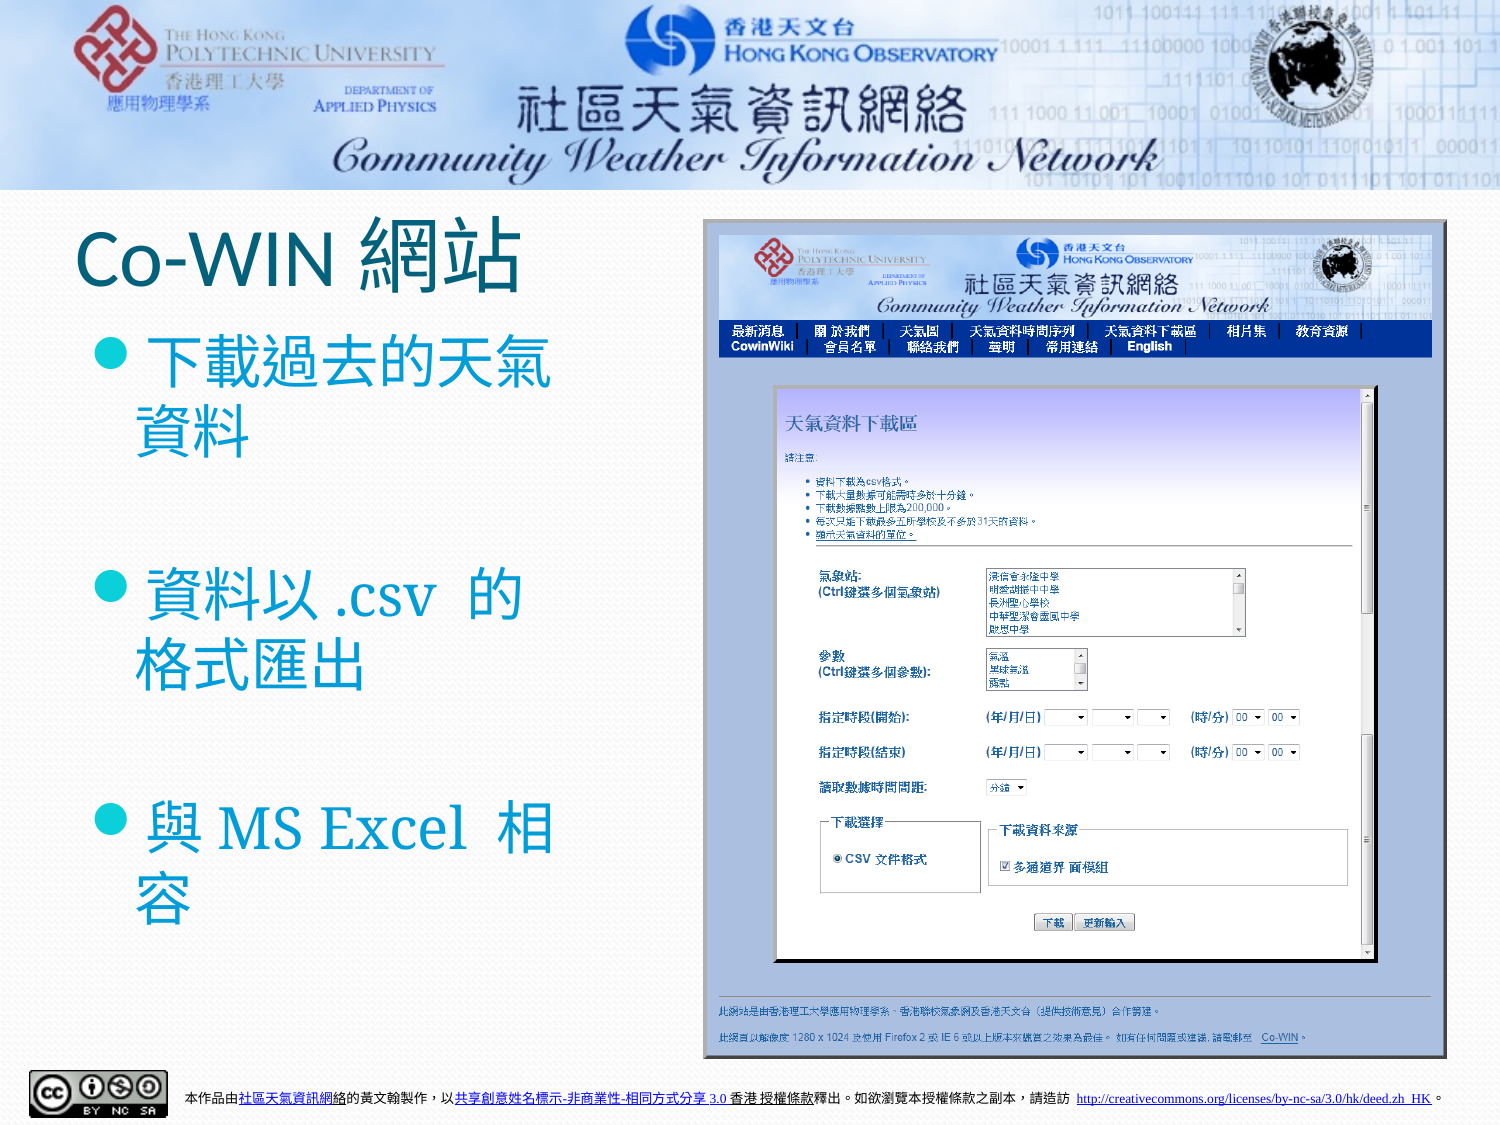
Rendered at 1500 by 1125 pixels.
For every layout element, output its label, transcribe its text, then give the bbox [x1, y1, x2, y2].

picture [29, 1070, 168, 1118]
title Co-WIN網站 [74, 201, 1426, 304]
picture [0, 0, 1500, 190]
list 下載過去的天氣資料 資料以.csv 的格式匯出 與MS Excel 相容 [74, 317, 587, 1038]
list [702, 219, 1447, 1059]
